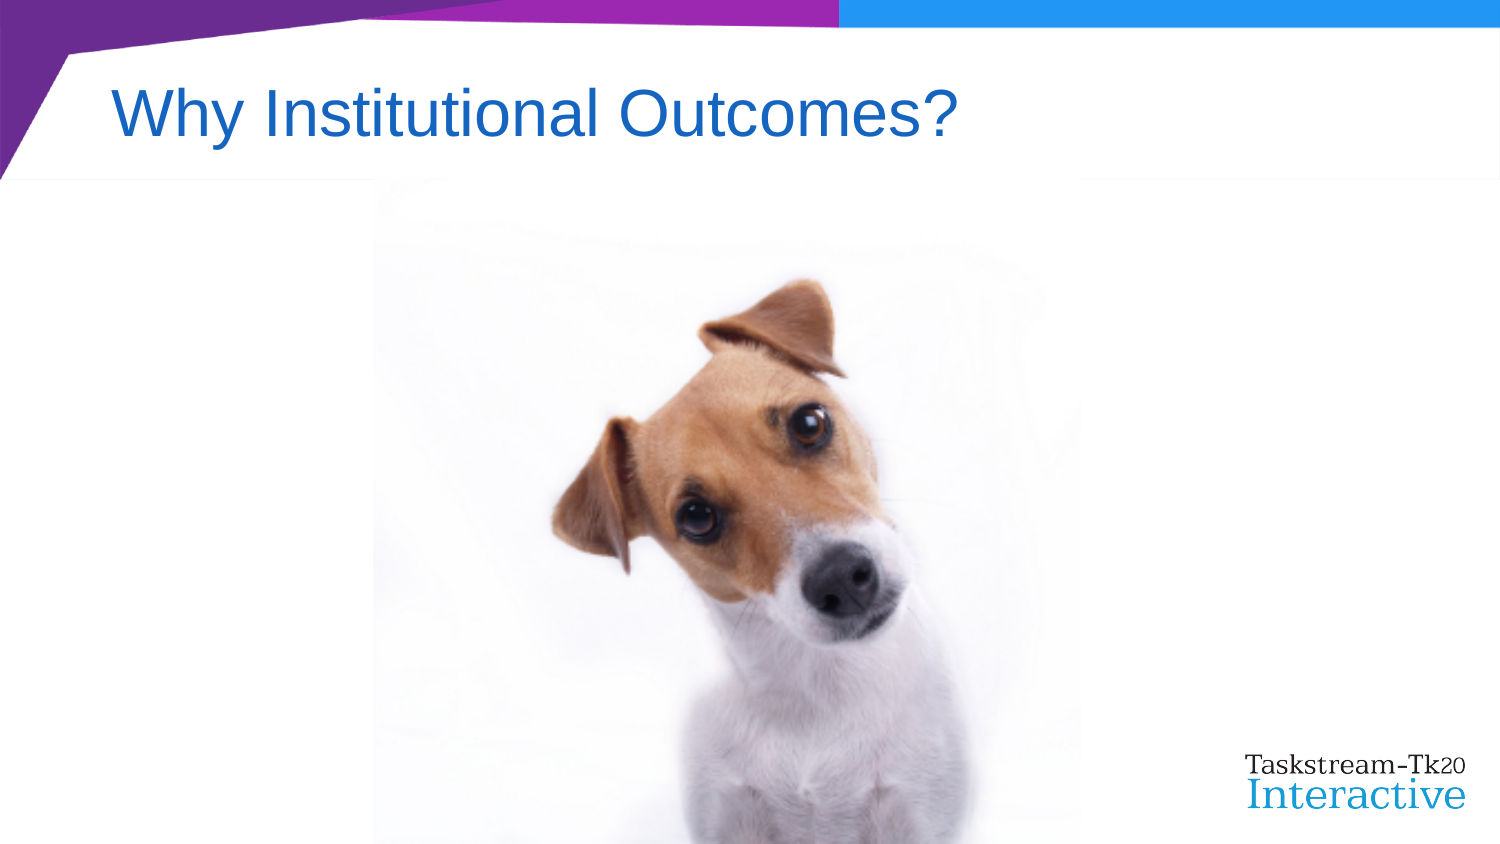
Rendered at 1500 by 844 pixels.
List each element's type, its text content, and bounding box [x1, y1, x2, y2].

list Why Institutional Outcomes? [97, 62, 1403, 207]
picture [373, 176, 1081, 844]
picture [0, 0, 1500, 180]
picture [1245, 754, 1465, 809]
